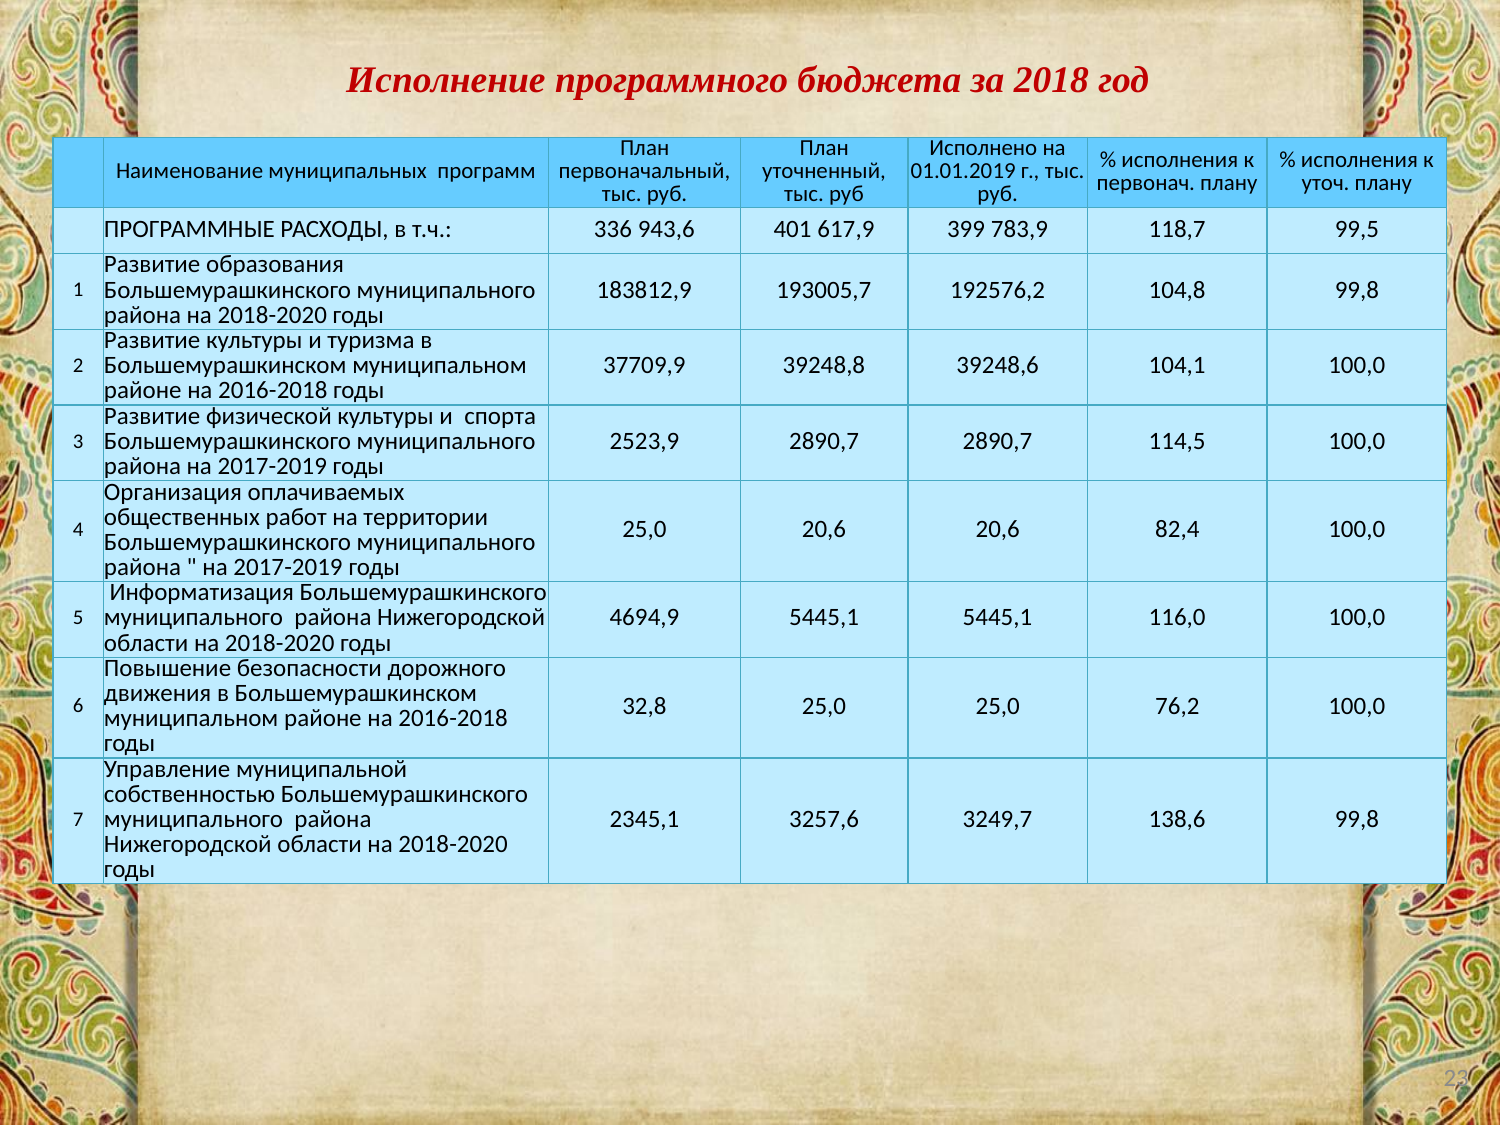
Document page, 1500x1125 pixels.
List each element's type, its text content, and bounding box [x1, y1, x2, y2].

slide_number 23 [1423, 1046, 1484, 1107]
table_cell 4 [54, 481, 103, 581]
table_cell 114,5 [1088, 406, 1266, 480]
table_cell 100,0 [1268, 330, 1446, 404]
table_header Исполнено на 01.01.2019 г., тыс. руб. [909, 138, 1087, 207]
table_cell 25,0 [909, 658, 1087, 757]
table_cell 401 617,9 [741, 208, 907, 253]
table_header [54, 138, 103, 207]
table_cell 99,8 [1268, 759, 1446, 883]
table_cell Развитие физической культуры и спорта Большемурашкинского муниципального района на 2017-2019 годы [104, 406, 548, 480]
table_cell 25,0 [549, 481, 740, 581]
table_cell 20,6 [909, 481, 1087, 581]
table_cell 39248,6 [909, 330, 1087, 404]
table_cell 138,6 [1088, 759, 1266, 883]
table_cell Повышение безопасности дорожного движения в Большемурашкинском муниципальном районе на 2016-2018 годы [104, 658, 548, 757]
table_header План уточненный, тыс. руб [741, 138, 907, 207]
table_cell 104,8 [1088, 254, 1266, 329]
table_cell 336 943,6 [549, 208, 740, 253]
table_cell 5445,1 [909, 582, 1087, 657]
table_cell Информатизация Большемурашкинского муниципального района Нижегородской области на 2018-2020 годы [104, 582, 548, 657]
table_cell 116,0 [1088, 582, 1266, 657]
table_cell 37709,9 [549, 330, 740, 404]
table_header % исполнения к уточ. плану [1268, 138, 1446, 207]
table_cell 193005,7 [741, 254, 907, 329]
table_cell 3257,6 [741, 759, 907, 883]
table_header Наименование муниципальных программ [104, 138, 548, 207]
table_cell 2 [54, 330, 103, 404]
table_cell 99,5 [1268, 208, 1446, 253]
table_cell Развитие культуры и туризма в Большемурашкинском муниципальном районе на 2016-2018 годы [104, 330, 548, 404]
table_cell 32,8 [549, 658, 740, 757]
table_header План первоначальный, тыс. руб. [549, 138, 740, 207]
table_cell 2890,7 [741, 406, 907, 480]
table_cell 39248,8 [741, 330, 907, 404]
table_cell ПРОГРАММНЫЕ РАСХОДЫ, в т.ч.: [104, 208, 548, 253]
text_box Исполнение программного бюджета за 2018 год [105, 47, 1400, 107]
table_cell 4694,9 [549, 582, 740, 657]
table_cell Управление муниципальной собственностью Большемурашкинского муниципального района Нижегородской области на 2018-2020 годы [104, 759, 548, 883]
table_cell [54, 208, 103, 253]
table_cell 118,7 [1088, 208, 1266, 253]
table_cell 82,4 [1088, 481, 1266, 581]
table_cell 2345,1 [549, 759, 740, 883]
table_cell Развитие образования Большемурашкинского муниципального района на 2018-2020 годы [104, 254, 548, 329]
table_cell 100,0 [1268, 481, 1446, 581]
table_cell 100,0 [1268, 406, 1446, 480]
table_cell 183812,9 [549, 254, 740, 329]
table_cell 1 [54, 254, 103, 329]
table_cell 5445,1 [741, 582, 907, 657]
table_cell 20,6 [741, 481, 907, 581]
table_cell 100,0 [1268, 582, 1446, 657]
table_cell 100,0 [1268, 658, 1446, 757]
table_cell 76,2 [1088, 658, 1266, 757]
table_cell Организация оплачиваемых общественных работ на территории Большемурашкинского муниципального района " на 2017-2019 годы [104, 481, 548, 581]
table_cell 2890,7 [909, 406, 1087, 480]
table_cell 3249,7 [909, 759, 1087, 883]
table_cell 6 [54, 658, 103, 757]
table_cell 5 [54, 582, 103, 657]
table_cell 99,8 [1268, 254, 1446, 329]
table_header % исполнения к первонач. плану [1088, 138, 1266, 207]
table_cell 399 783,9 [909, 208, 1087, 253]
table_cell 104,1 [1088, 330, 1266, 404]
table_cell 3 [54, 406, 103, 480]
table_cell 192576,2 [909, 254, 1087, 329]
picture [0, 0, 1500, 1125]
table_cell 25,0 [741, 658, 907, 757]
table_cell 7 [54, 759, 103, 883]
table_cell 2523,9 [549, 406, 740, 480]
